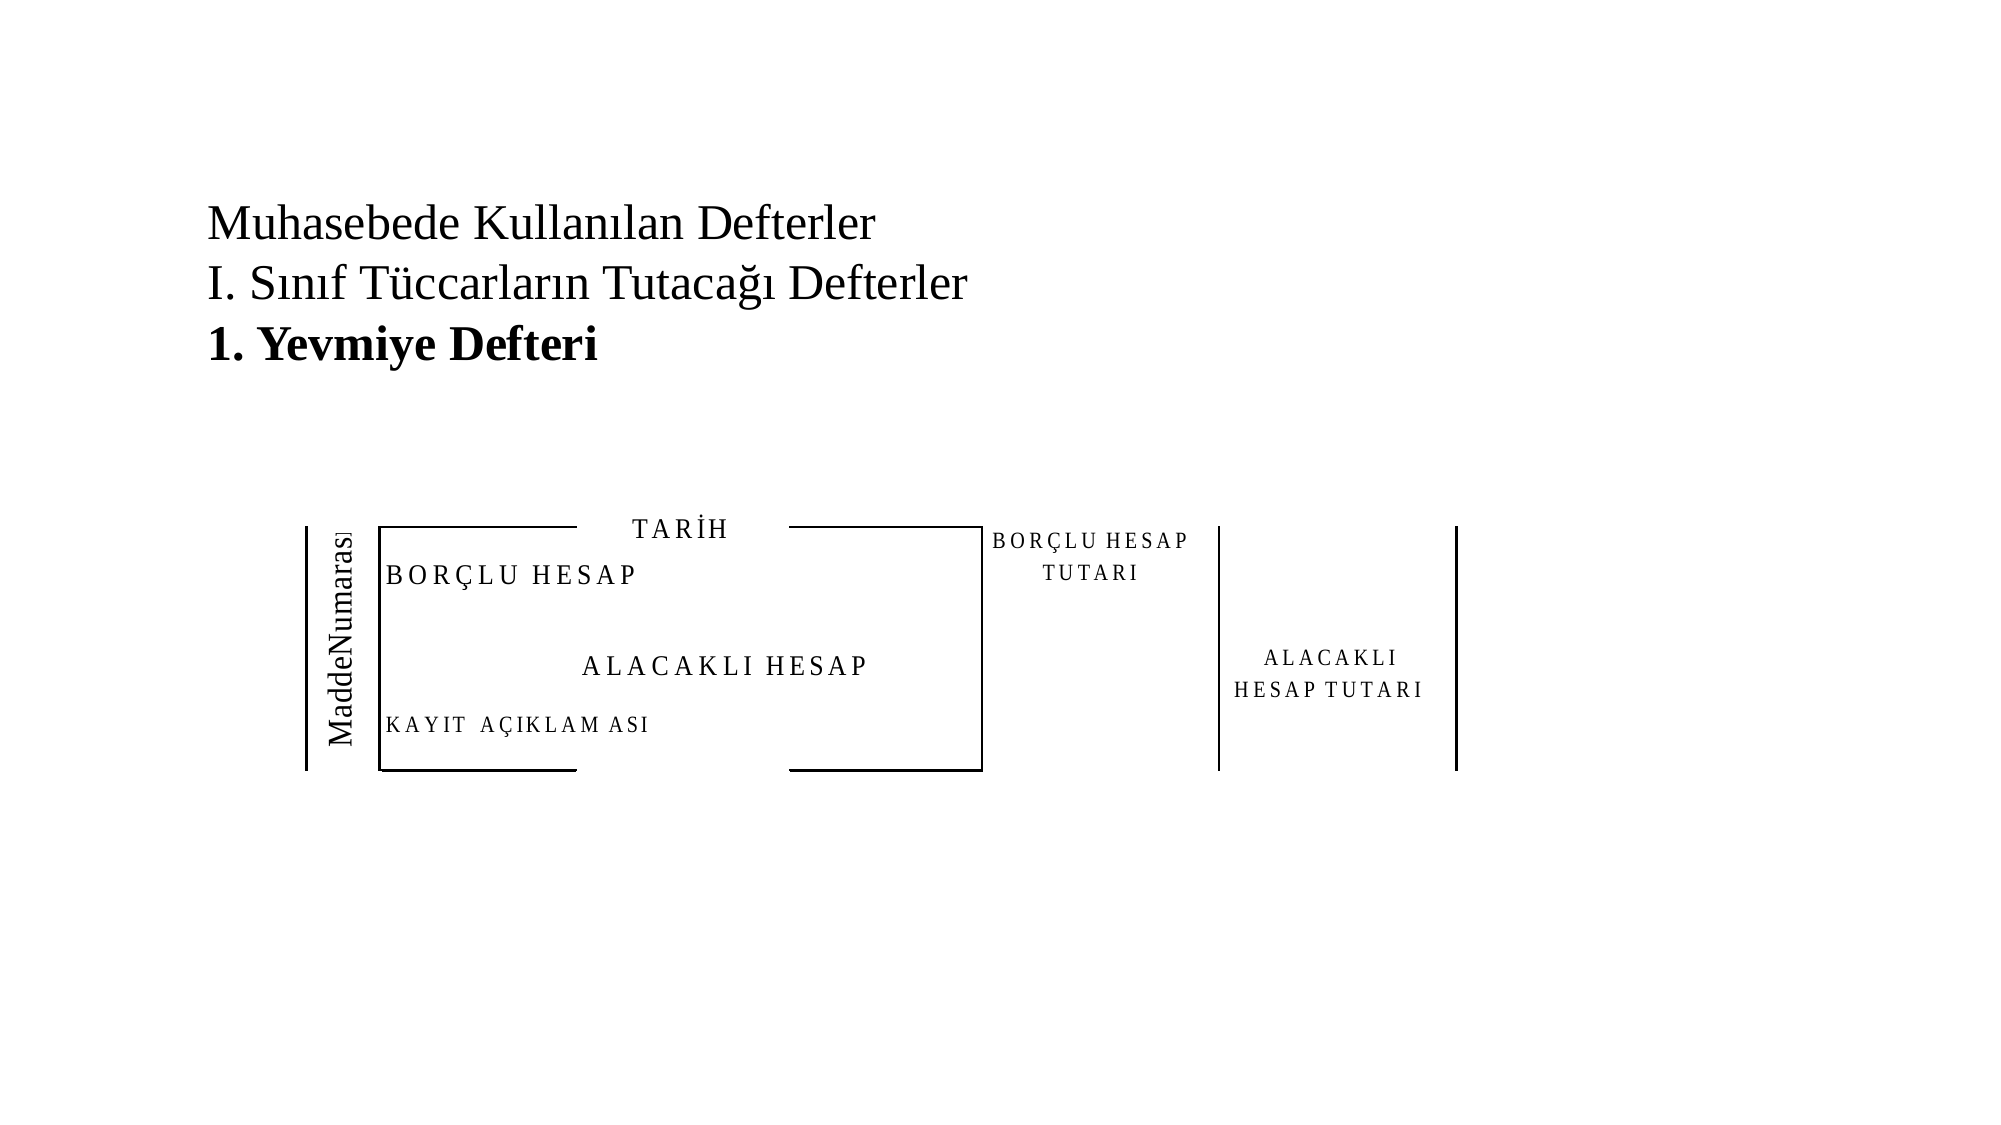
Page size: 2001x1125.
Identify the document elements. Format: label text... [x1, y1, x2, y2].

text_box Muhasebede Kullanılan Defterler I. Sınıf Tüccarların Tutacağı Defterler 1. Yevmiye Defteri [192, 122, 1893, 438]
picture [155, 499, 1850, 781]
